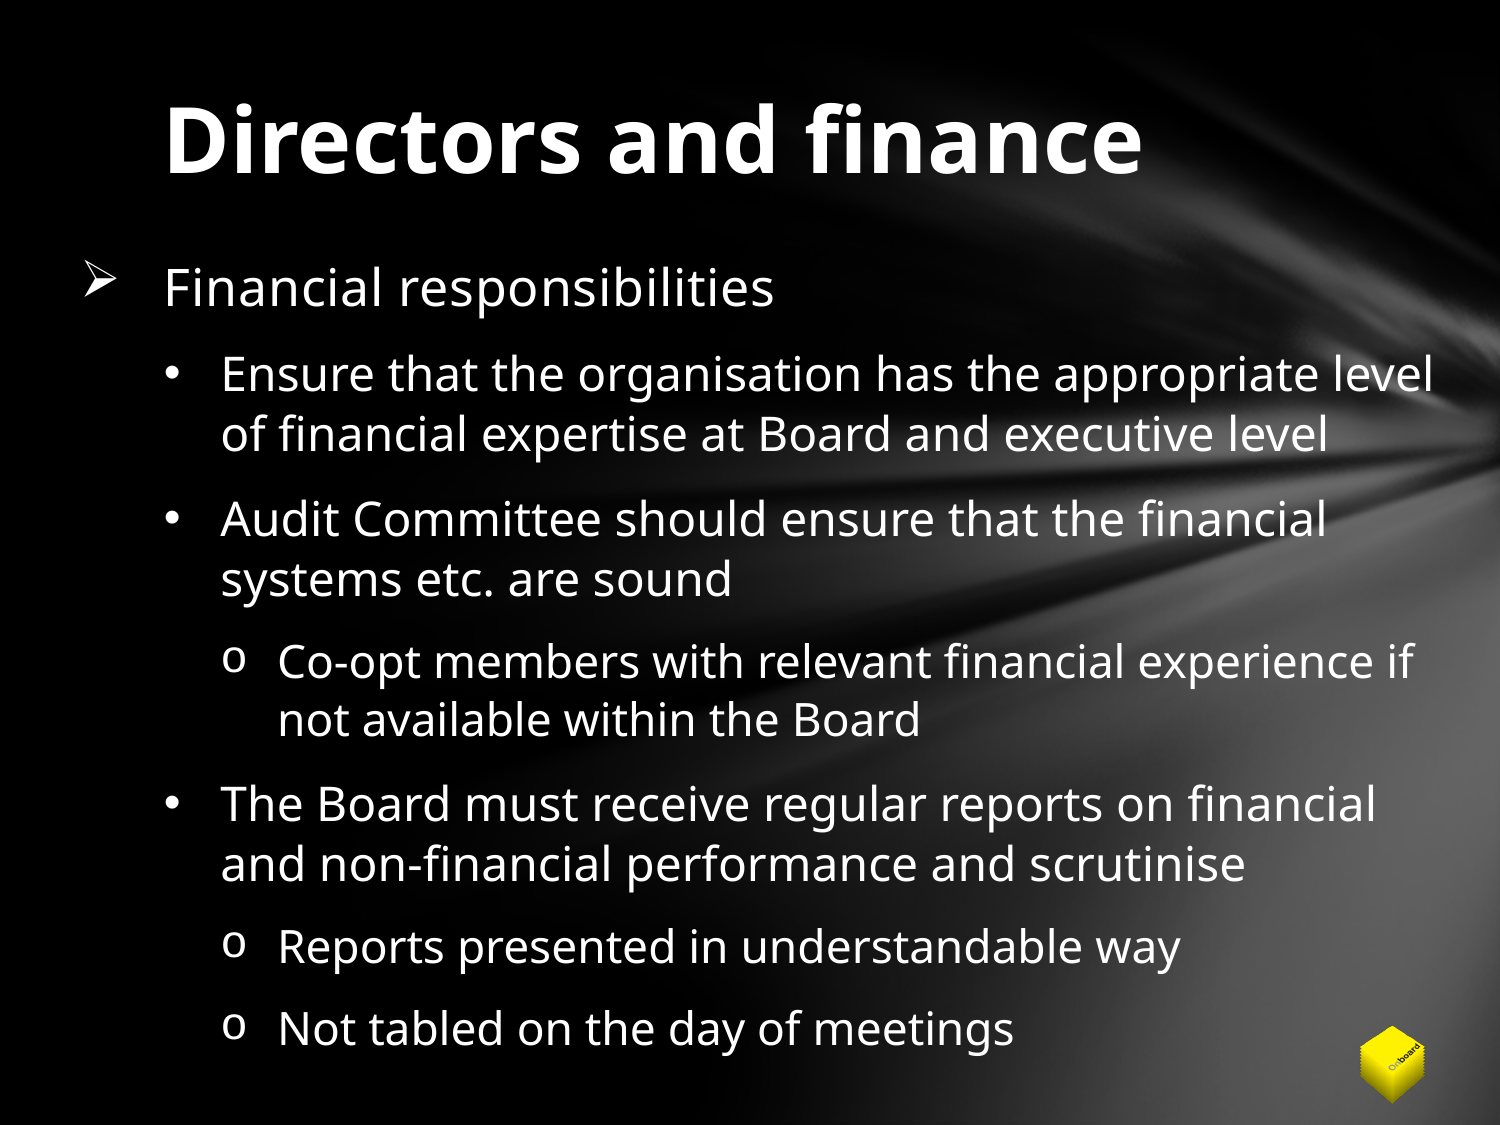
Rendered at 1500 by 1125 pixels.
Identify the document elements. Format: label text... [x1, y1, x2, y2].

title Directors and finance [147, 42, 1423, 231]
list Financial responsibilities Ensure that the organisation has the appropriate level of financial expertise at Board and executive level Audit Committee should ensure that the financial systems etc. are sound Co-opt members with relevant financial experience if not available within the Board The Board must receive regular reports on financial and non-financial performance and scrutinise Reports presented in understandable way Not tabled on the day of meetings [64, 243, 1459, 1125]
picture [1346, 1017, 1436, 1107]
